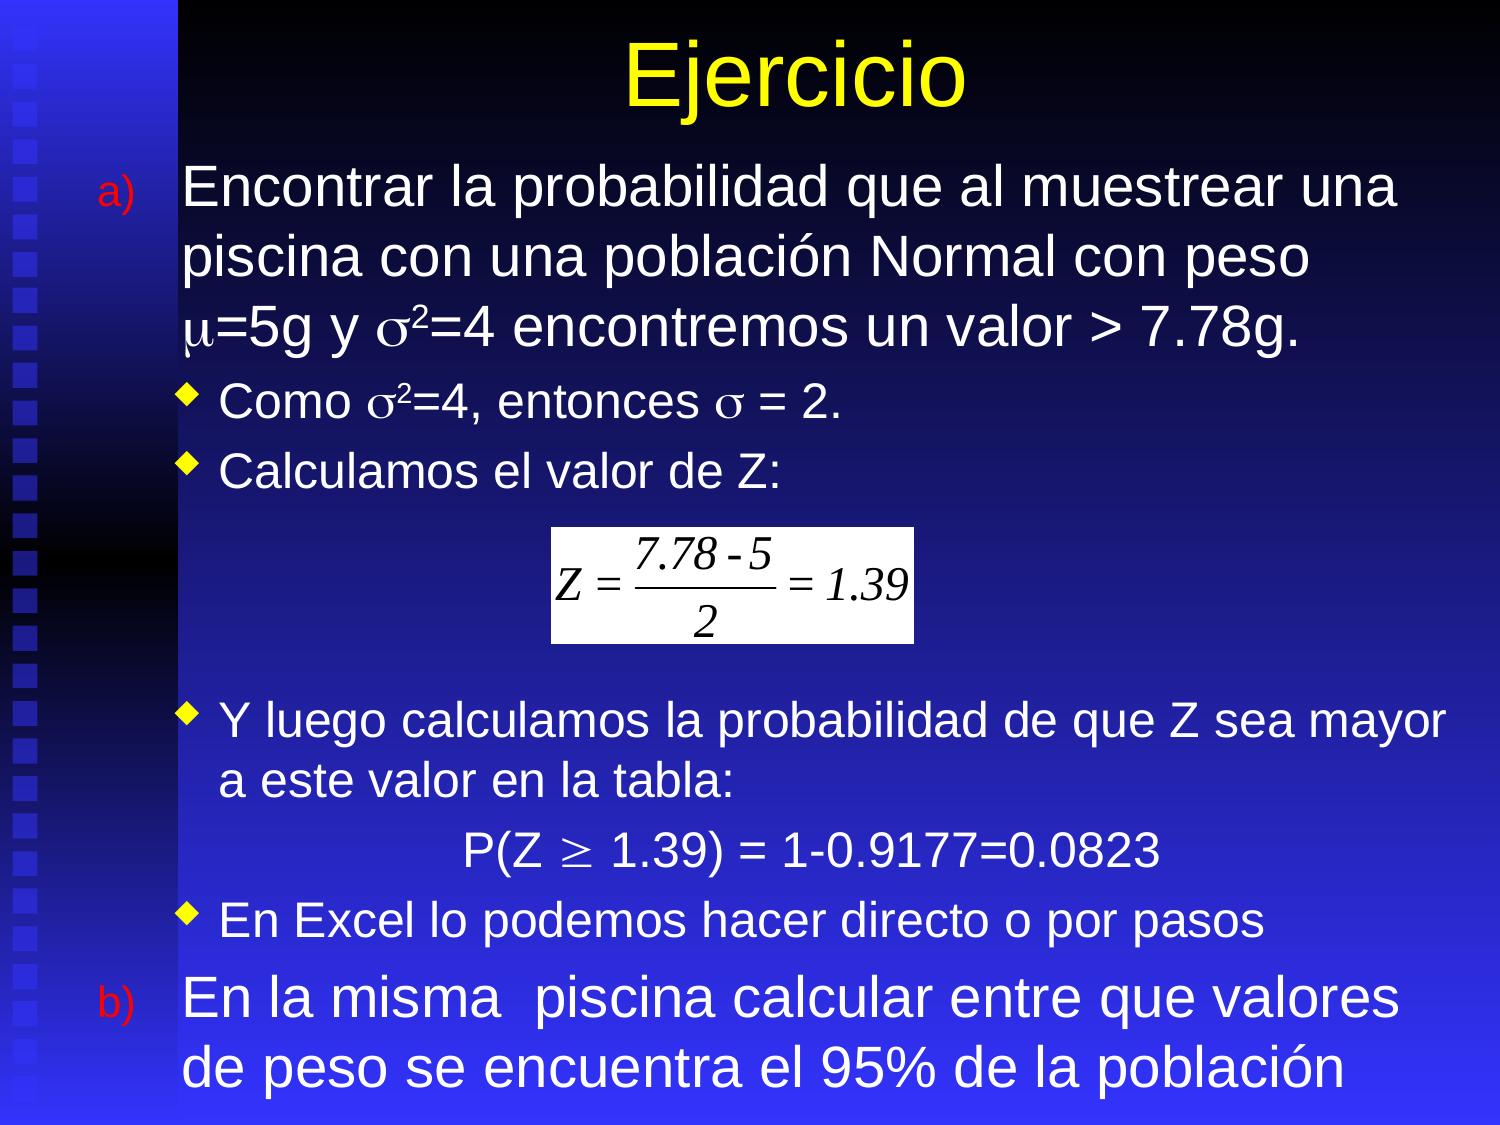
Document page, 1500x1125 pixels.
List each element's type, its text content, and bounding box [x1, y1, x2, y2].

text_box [550, 527, 915, 645]
title Ejercicio [128, 1, 1463, 60]
list Encontrar la probabilidad que al muestrear una piscina con una población Normal con peso =5g y 2=4 encontremos un valor > 7.78g. Como 2=4, entonces  = 2. Calculamos el valor de Z: Y luego calculamos la probabilidad de que Z sea mayor a este valor en la tabla: P(Z  1.39) = 1-0.9177=0.0823 En Excel lo podemos hacer directo o por pasos En la misma piscina calcular entre que valores de peso se encuentra el 95% de la población [81, 140, 1468, 1020]
title Ejercicio [128, 61, 1463, 140]
